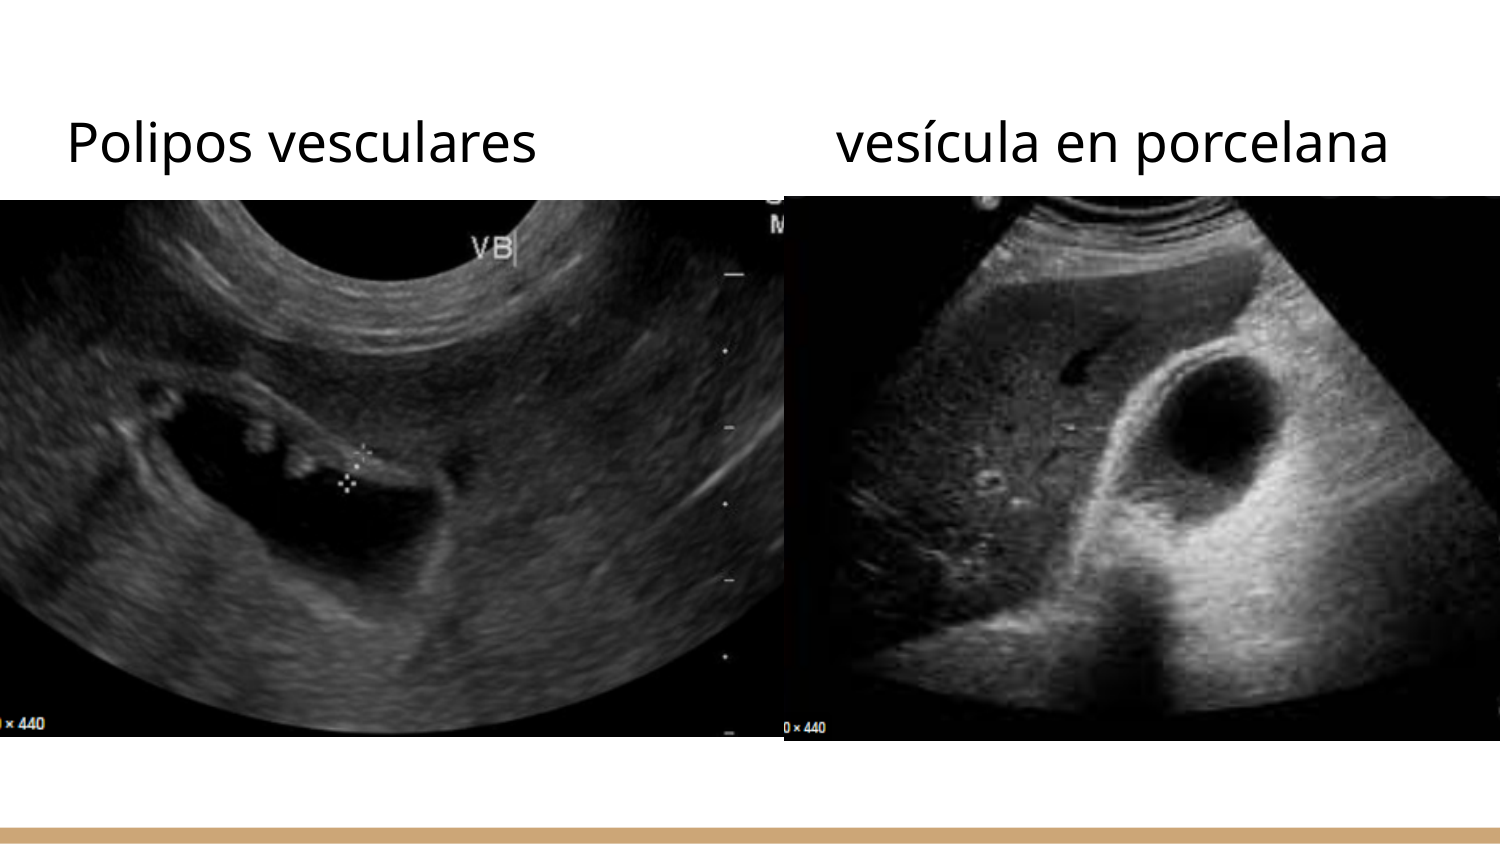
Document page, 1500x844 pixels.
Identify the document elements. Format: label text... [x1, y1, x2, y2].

picture [0, 196, 1500, 741]
title Polipos vesculares vesícula en porcelana [51, 51, 1449, 189]
